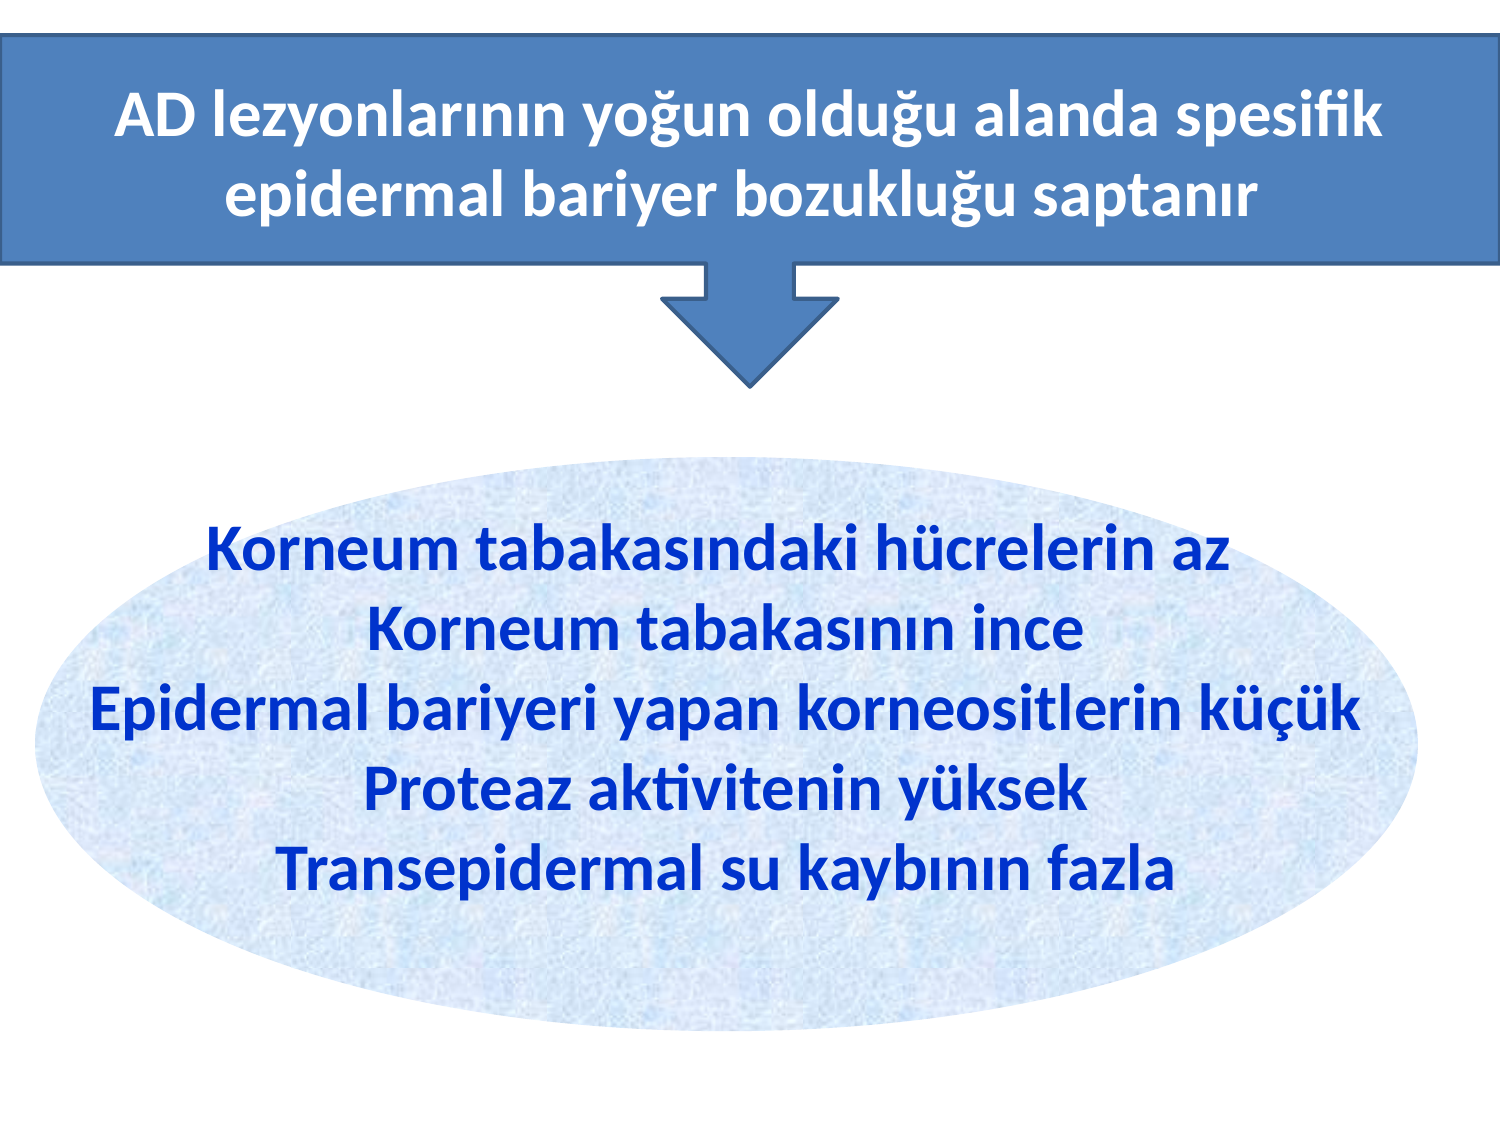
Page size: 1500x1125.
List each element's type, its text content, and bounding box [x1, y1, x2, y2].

text_box Korneum tabakasındaki hücrelerin az Korneum tabakasının ince Epidermal bariyeri yapan korneositlerin küçük Proteaz aktivitenin yüksek Transepidermal su kaybının fazla [35, 456, 1418, 1032]
text_box AD lezyonlarının yoğun olduğu alanda spesifik epidermal bariyer bozukluğu saptanır [0, 33, 1500, 389]
